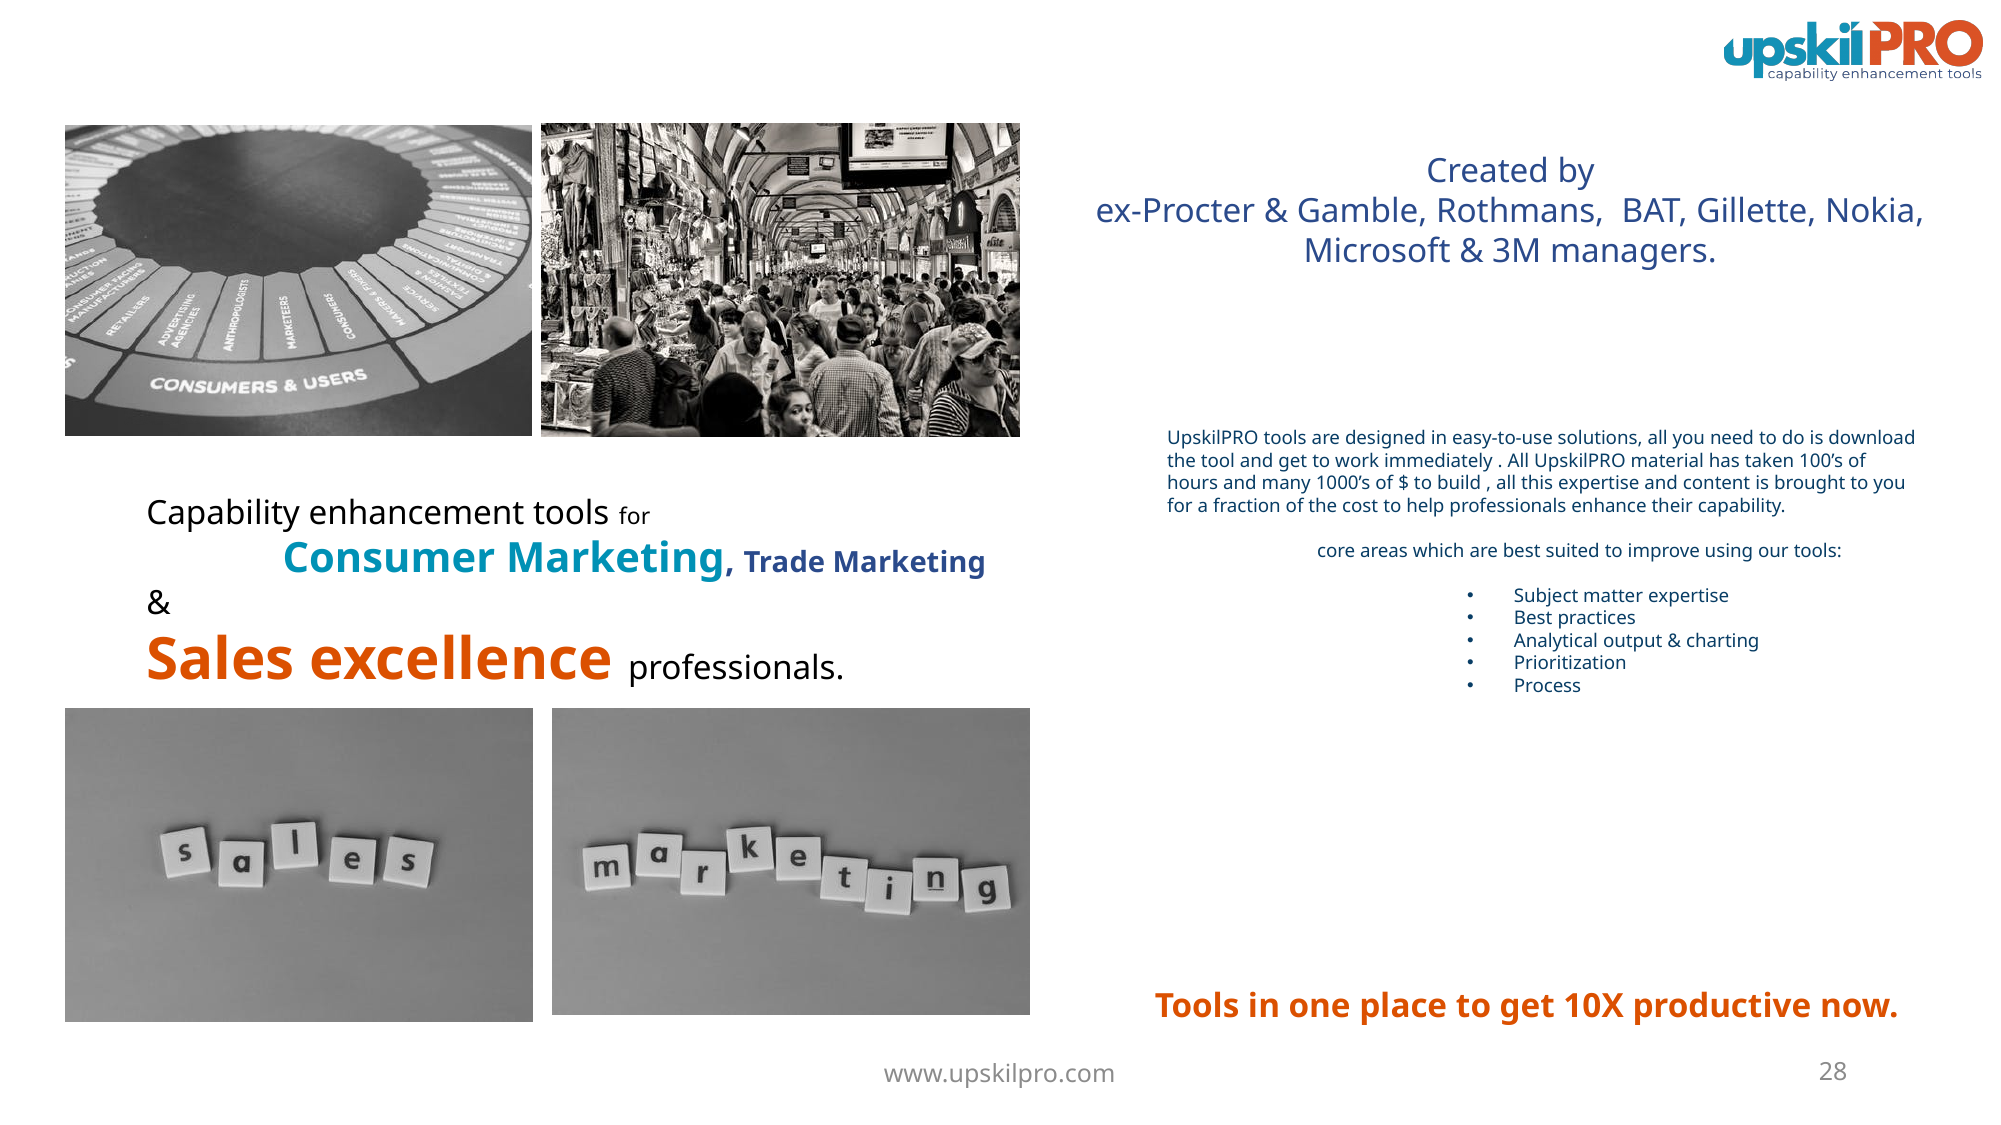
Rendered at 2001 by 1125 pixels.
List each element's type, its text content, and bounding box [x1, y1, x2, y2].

text_box Created by ex-Procter & Gamble, Rothmans, BAT, Gillette, Nokia, Microsoft & 3M managers. [1029, 141, 2000, 277]
picture [65, 708, 533, 1022]
picture [552, 708, 1030, 1015]
footer www.upskilpro.com [662, 1042, 1338, 1103]
text_box UpskilPRO tools are designed in easy-to-use solutions, all you need to do is download the tool and get to work immediately . All UpskilPRO material has taken 100’s of hours and many 1000’s of $ to build , all this expertise and content is brought to you for a fraction of the cost to help professionals enhance their capability. core areas which are best suited to improve using our tools: Subject matter expertise Best practices Analytical output & charting Prioritization Process [1166, 426, 1918, 719]
text_box Capability enhancement tools for Consumer Marketing, Trade Marketing & Sales excellence professionals. [146, 491, 1018, 692]
picture [65, 125, 532, 436]
picture [541, 123, 1020, 437]
picture [1724, 20, 1983, 81]
text_box Tools in one place to get 10X productive now. [1054, 984, 2000, 1025]
slide_number 28 [1412, 1042, 1863, 1103]
